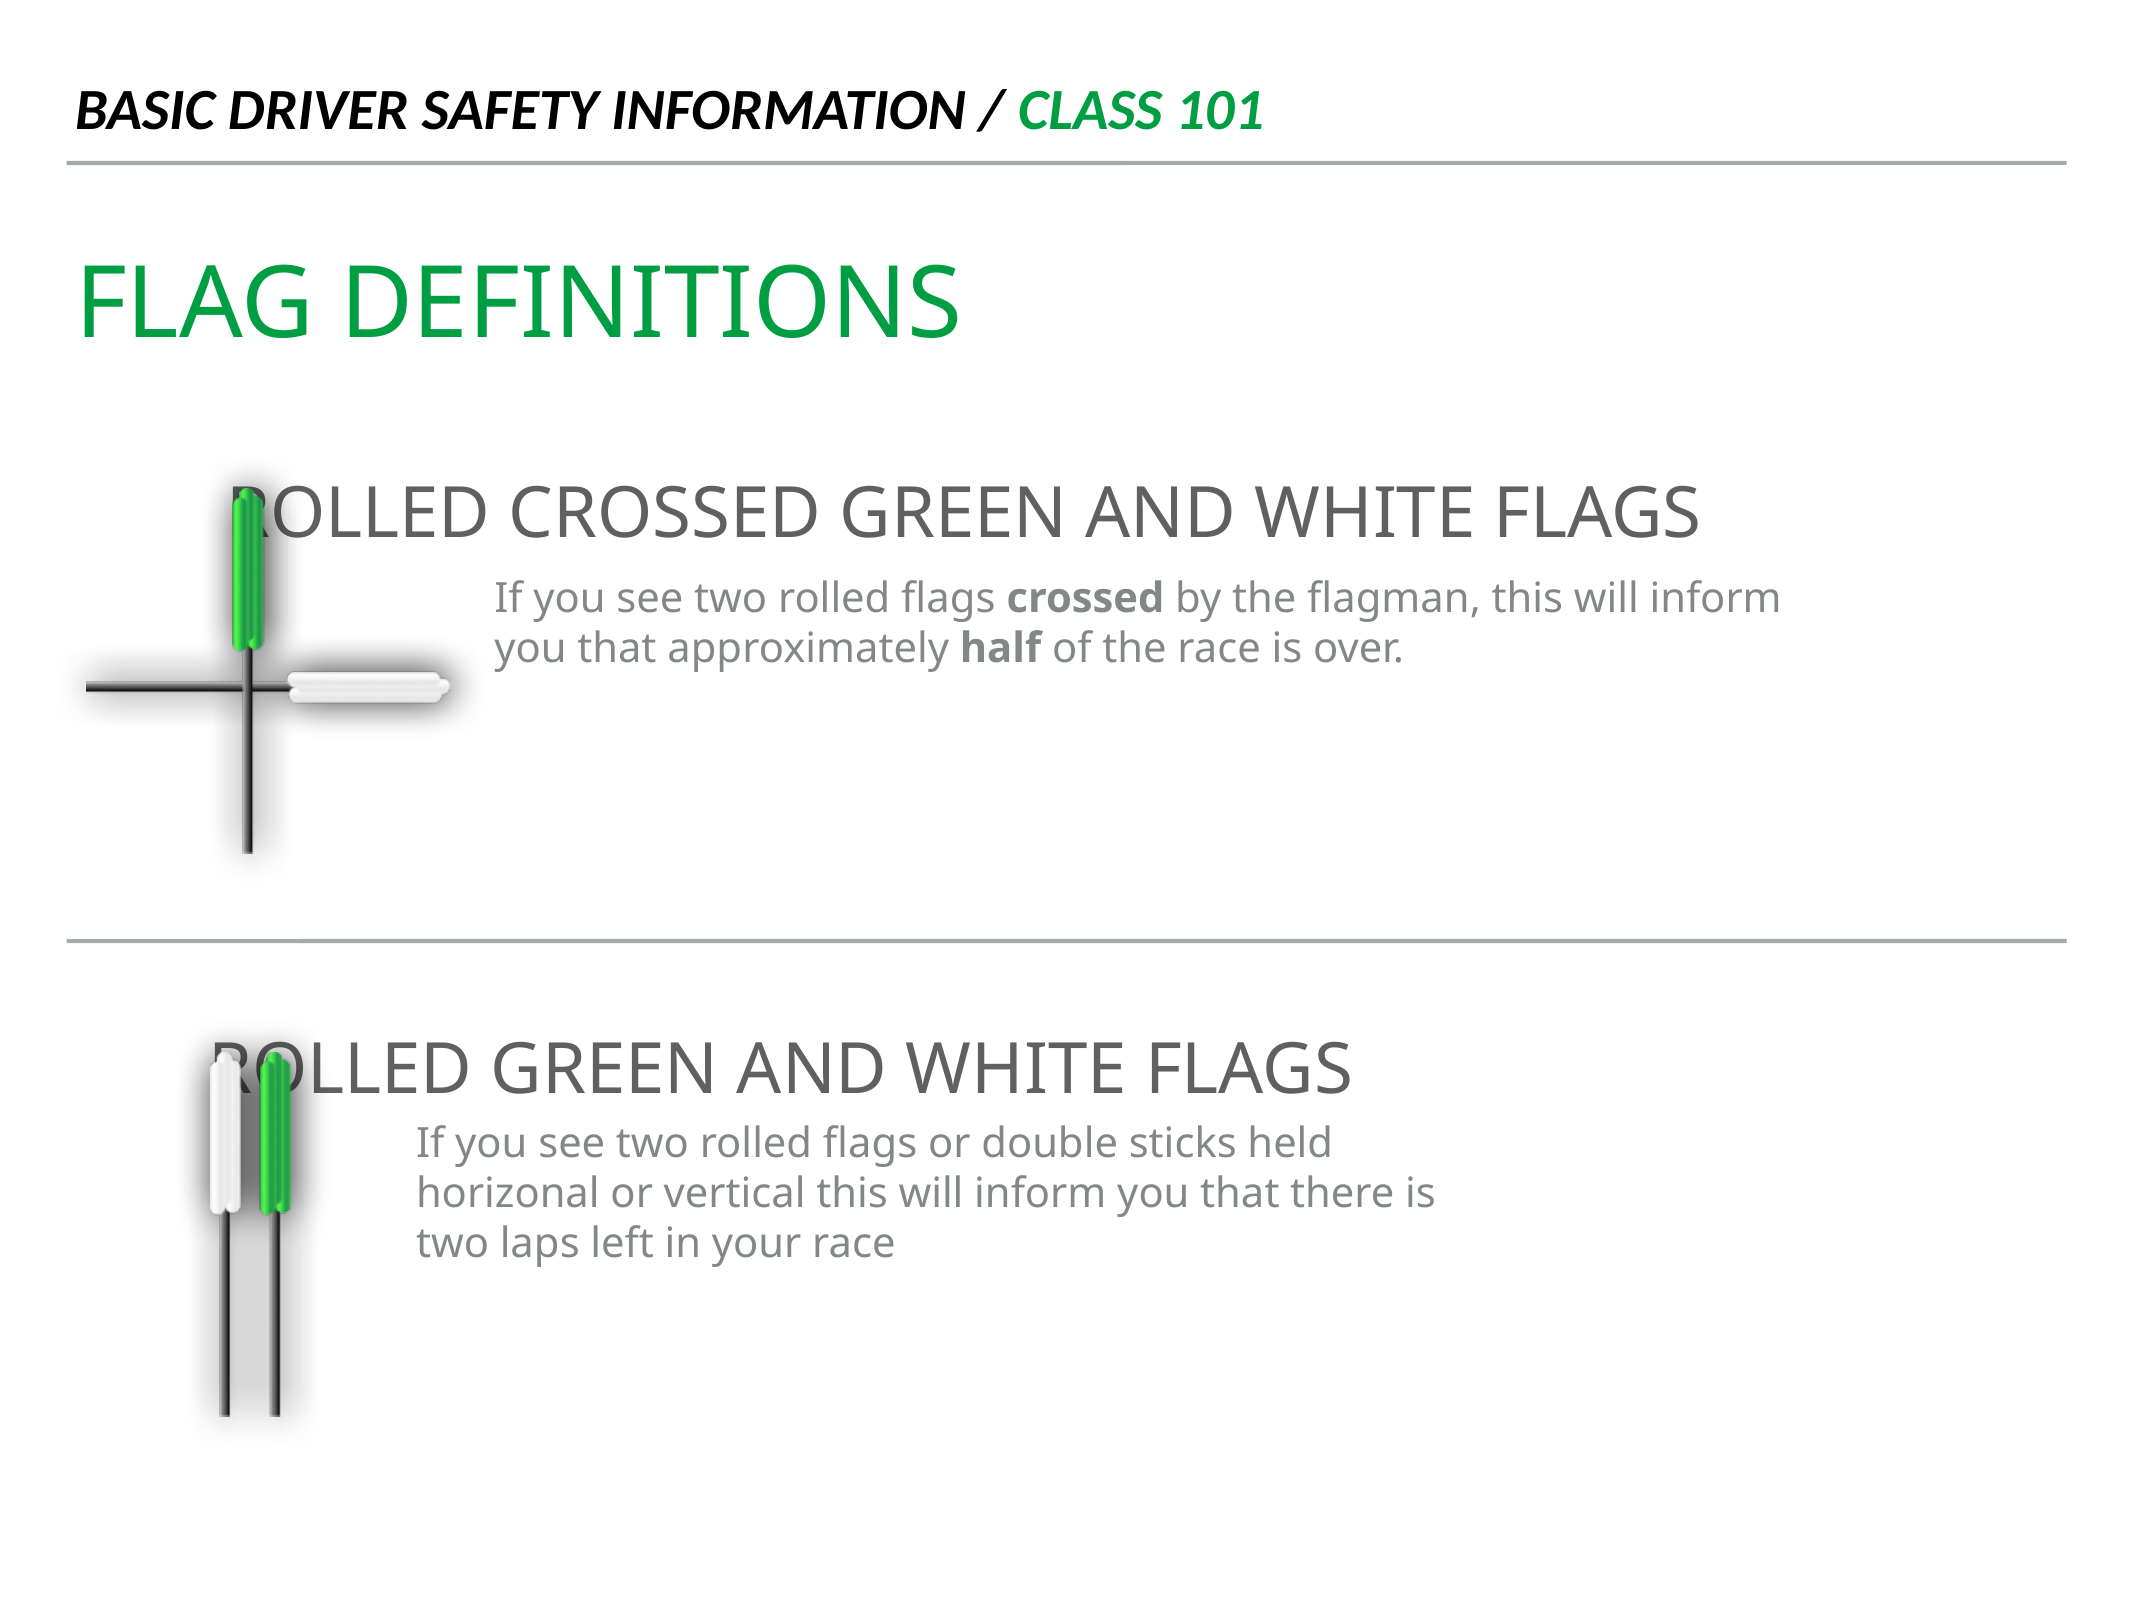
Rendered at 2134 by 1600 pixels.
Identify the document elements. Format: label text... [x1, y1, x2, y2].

picture [85, 488, 452, 854]
picture [210, 1051, 292, 1417]
text_box ROLLED Crossed Green and White Flags [474, 474, 1711, 560]
title Flag definitions [66, 251, 2068, 372]
text_box ROLLED Green and White flags [306, 1030, 1362, 1116]
list BASIC DRIVER SAFETY INFORMATION / CLASS 101 [66, 1, 1901, 151]
text_box If you see two rolled flags or double sticks held horizonal or vertical this will inform you that there is two laps left in your race [407, 1107, 1524, 1274]
text_box If you see two rolled flags crossed by the flagman, this will inform you that approximately half of the race is over. [486, 562, 1826, 680]
